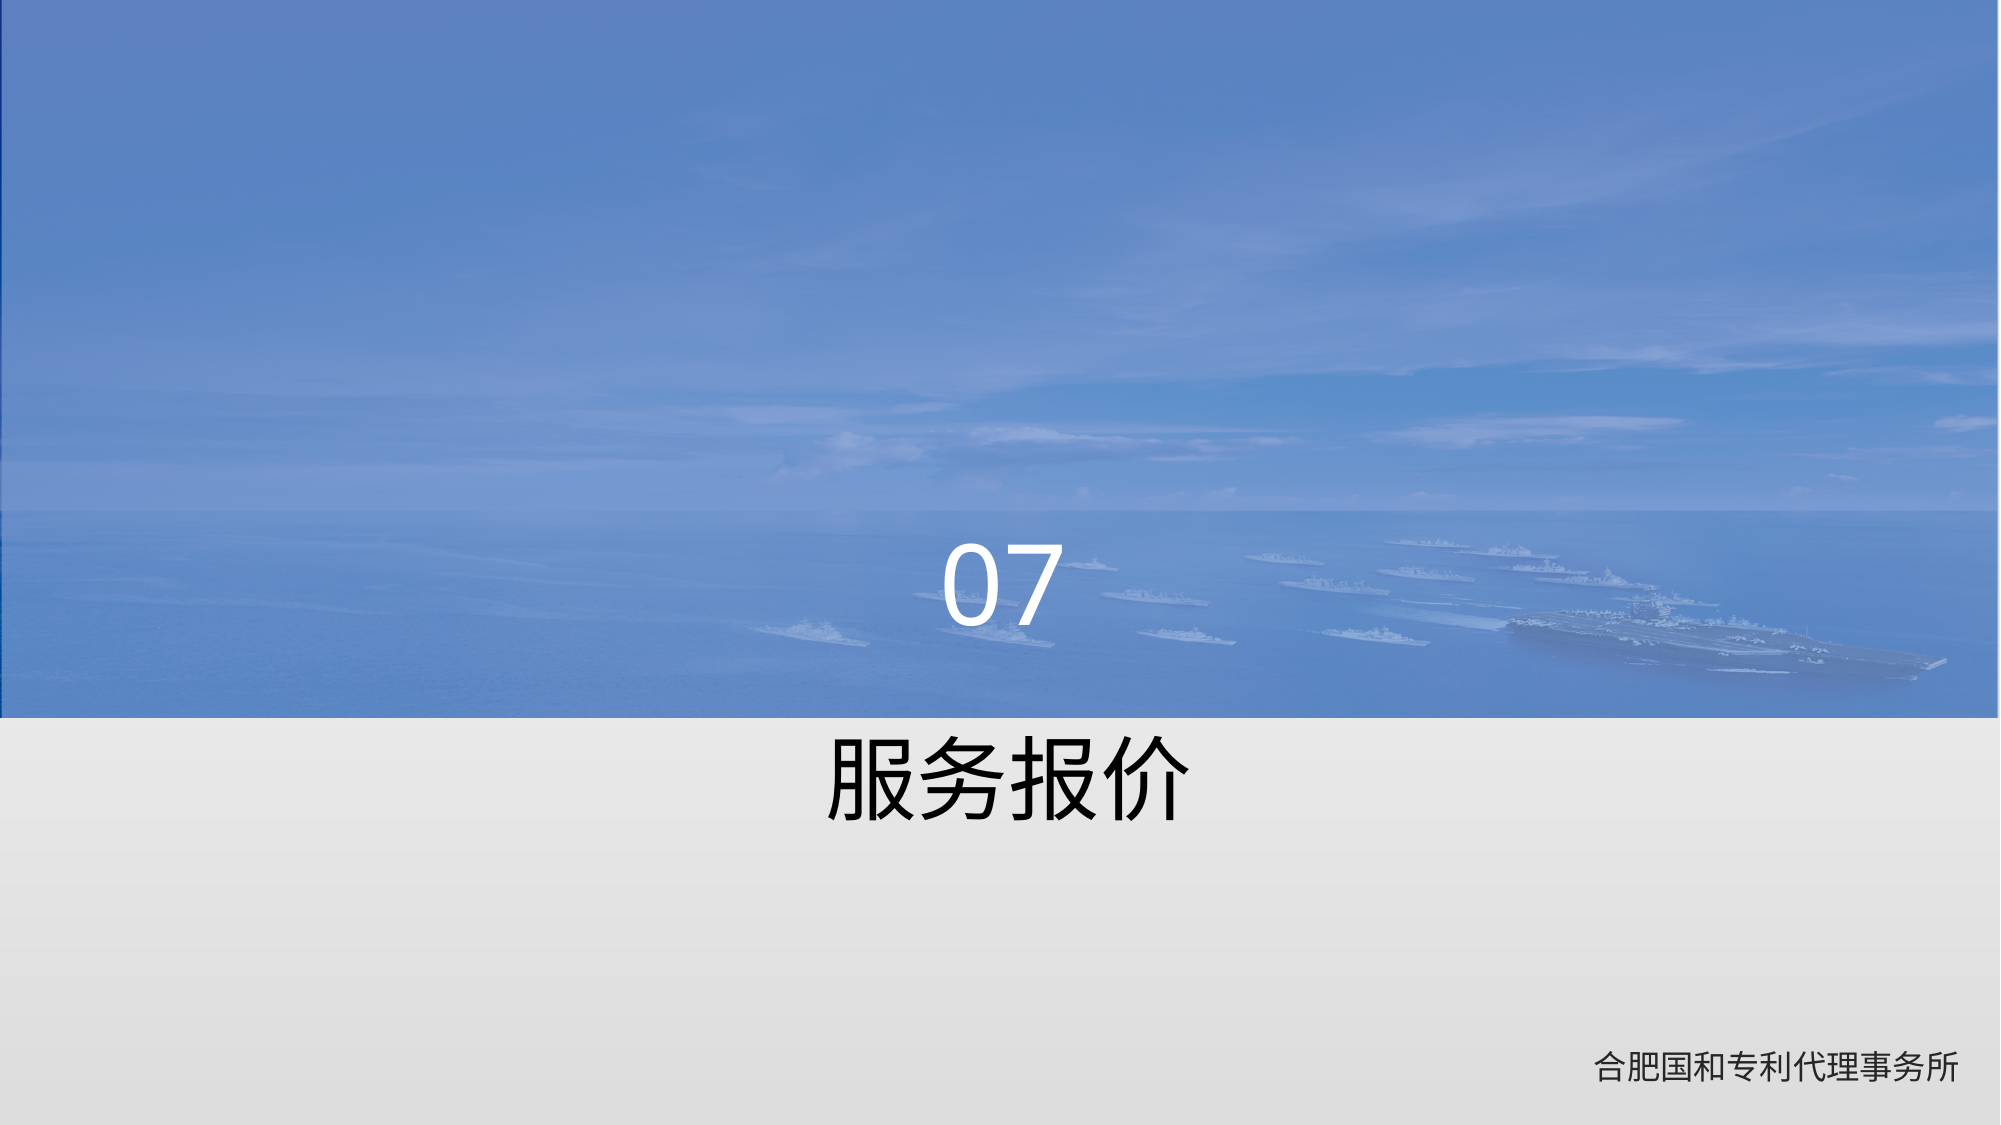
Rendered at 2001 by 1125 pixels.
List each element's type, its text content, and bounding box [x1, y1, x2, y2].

picture [0, 0, 1997, 718]
text_box 合肥国和专利代理事务所 [1553, 1039, 2000, 1094]
text_box 服务报价 [342, 718, 1675, 839]
